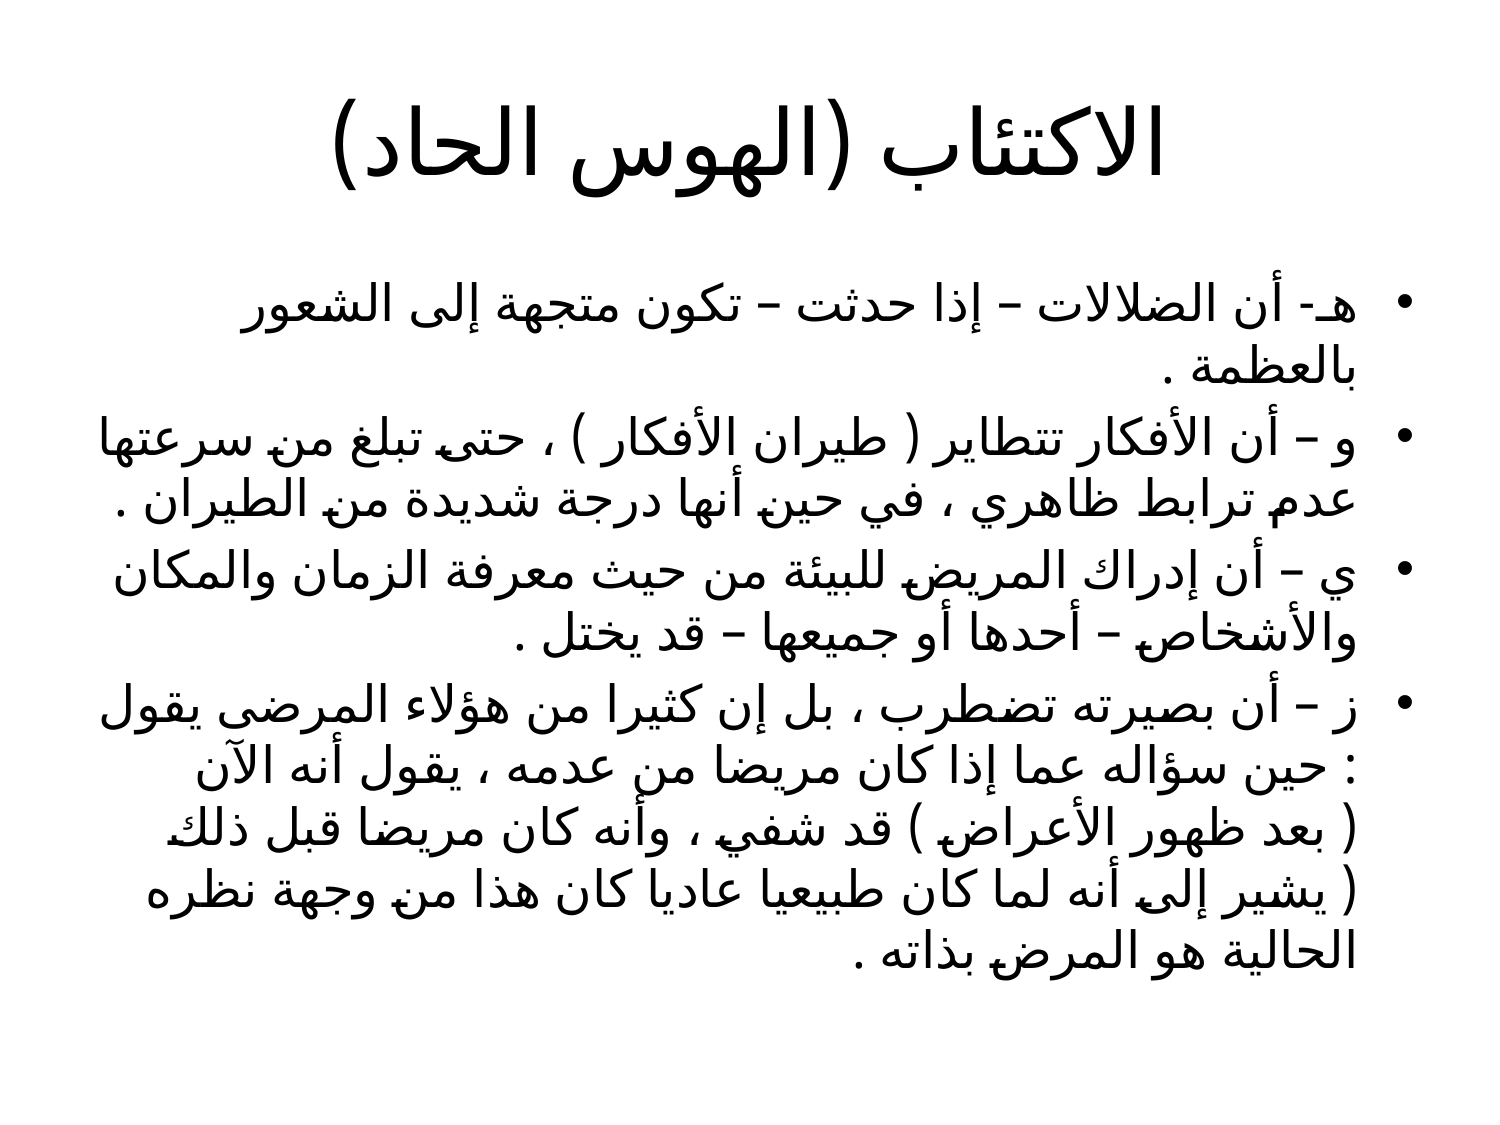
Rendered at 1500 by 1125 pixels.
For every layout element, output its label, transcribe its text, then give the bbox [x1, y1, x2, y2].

list هـ- أن الضلالات – إذا حدثت – تكون متجهة إلى الشعور بالعظمة . و – أن الأفكار تتطاير ( طيران الأفكار ) ، حتى تبلغ من سرعتها عدم ترابط ظاهري ، في حين أنها درجة شديدة من الطيران . ي – أن إدراك المريض للبيئة من حيث معرفة الزمان والمكان والأشخاص – أحدها أو جميعها – قد يختل . ز – أن بصيرته تضطرب ، بل إن كثيرا من هؤلاء المرضى يقول : حين سؤاله عما إذا كان مريضا من عدمه ، يقول أنه الآن ( بعد ظهور الأعراض ) قد شفي ، وأنه كان مريضا قبل ذلك ( يشير إلى أنه لما كان طبيعيا عاديا كان هذا من وجهة نظره الحالية هو المرض بذاته . [75, 262, 1425, 1005]
title الاكتئاب (الهوس الحاد) [75, 45, 1425, 233]
